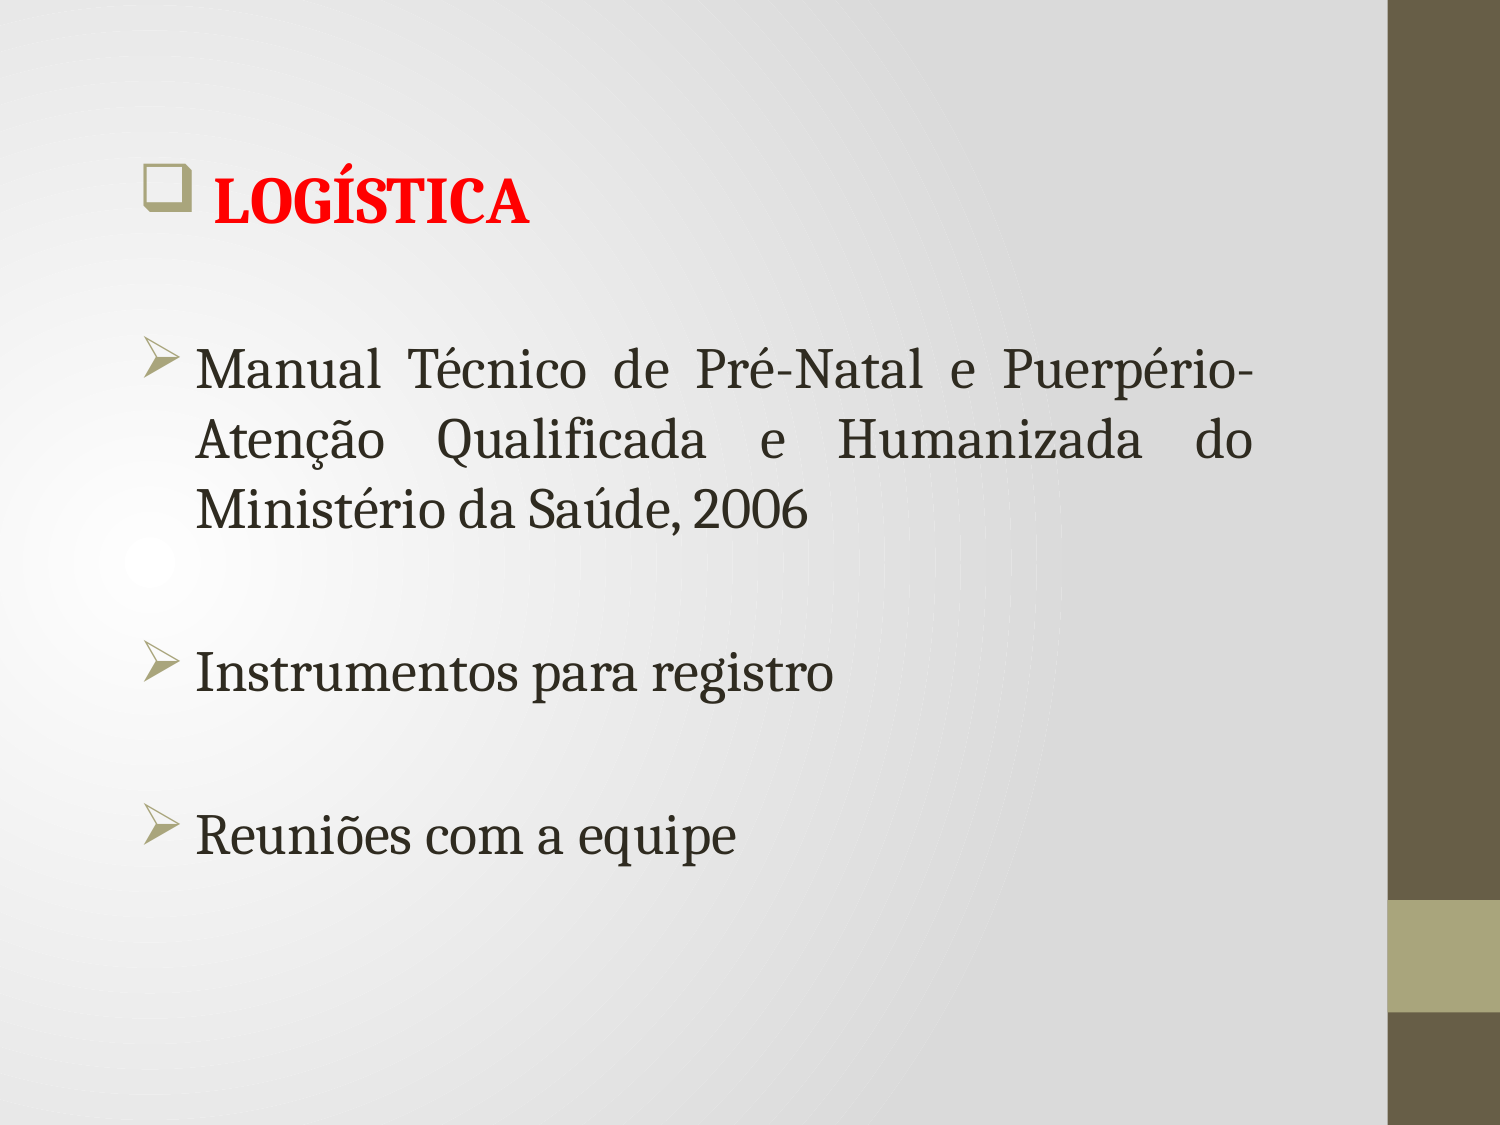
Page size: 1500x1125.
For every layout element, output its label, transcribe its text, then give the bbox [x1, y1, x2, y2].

subtitle LOGÍSTICA Manual Técnico de Pré-Natal e Puerpério-Atenção Qualificada e Humanizada do Ministério da Saúde, 2006 Instrumentos para registro Reuniões com a equipe [123, 149, 1270, 610]
